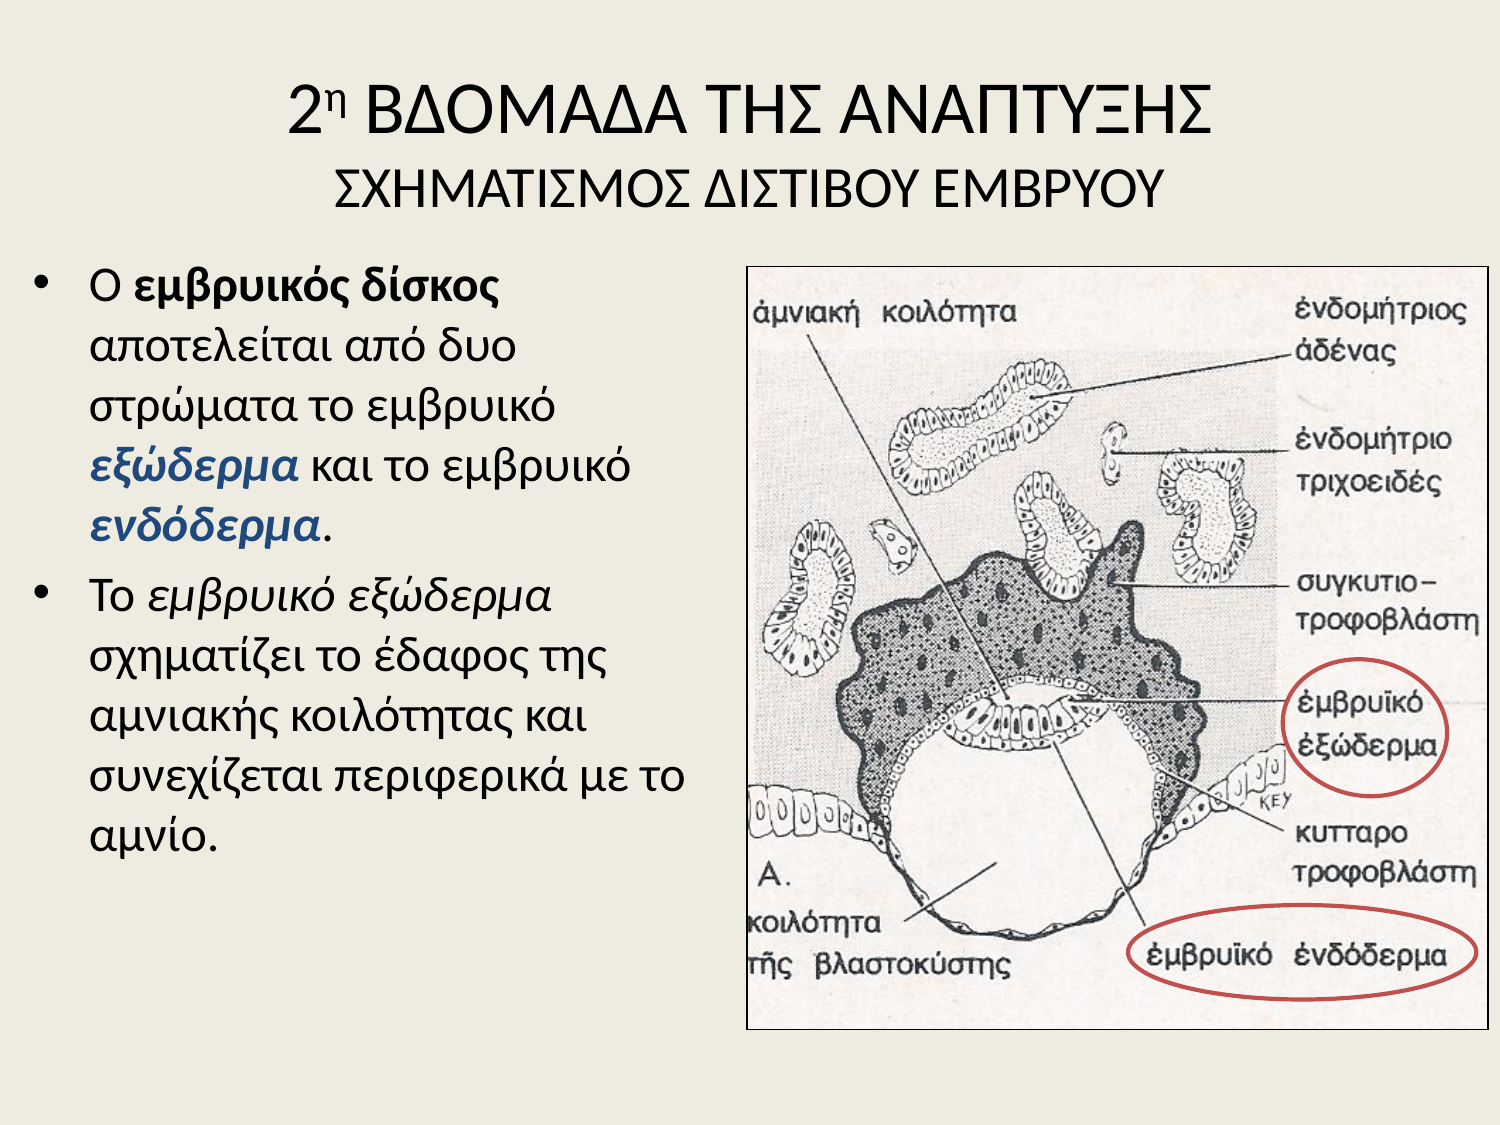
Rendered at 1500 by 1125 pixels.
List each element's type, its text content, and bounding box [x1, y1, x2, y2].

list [747, 266, 1488, 1030]
title 2η ΒΔΟΜΑΔΑ ΤΗΣ ΑΝΑΠΤΥΞΗΣ ΣΧΗΜΑΤΙΣΜΟΣ ΔΙΣΤΙΒΟΥ ΕΜΒΡΥΟΥ [75, 45, 1425, 233]
list Ο εμβρυικός δίσκος αποτελείται από δυο στρώματα το εμβρυικό εξώδερμα και το εμβρυικό ενδόδερμα. Το εμβρυικό εξώδερμα σχηματίζει το έδαφος της αμνιακής κοιλότητας και συνεχίζεται περιφερικά με το αμνίο. [17, 243, 738, 1106]
